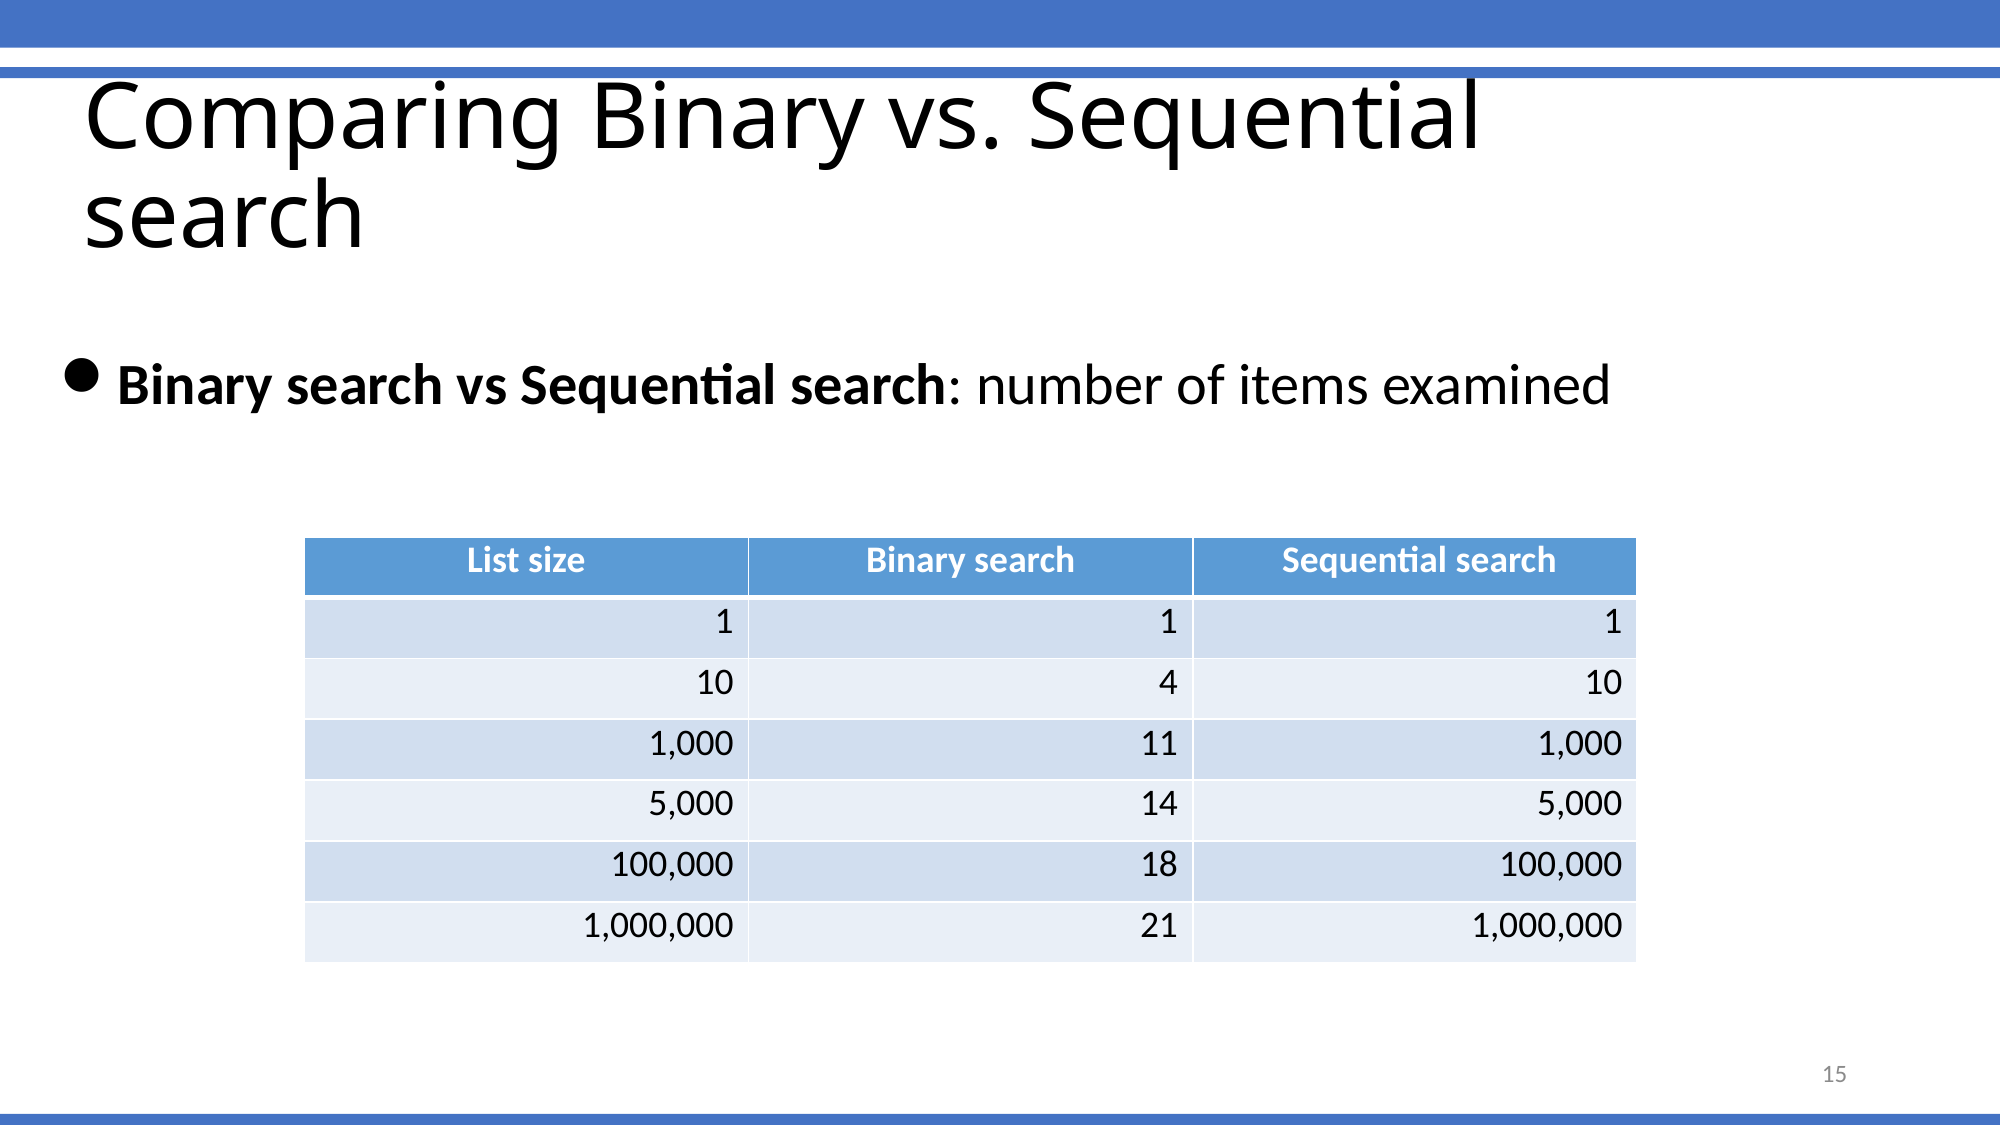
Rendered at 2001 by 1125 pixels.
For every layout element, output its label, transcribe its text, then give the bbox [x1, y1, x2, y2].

table_cell 5,000 [305, 781, 748, 840]
table_cell 1,000,000 [1194, 903, 1636, 962]
table_cell 1,000,000 [305, 903, 748, 962]
table_cell 18 [749, 842, 1192, 901]
table_header Sequential search [1194, 538, 1636, 595]
table_cell 1 [305, 600, 748, 658]
table_cell 100,000 [305, 842, 748, 901]
table_cell 1 [1194, 600, 1636, 658]
table_cell 100,000 [1194, 842, 1636, 901]
table_cell 4 [749, 659, 1192, 718]
table_cell 21 [749, 903, 1192, 962]
list Binary search vs Sequential search: number of items examined [44, 277, 1957, 1081]
table_header List size [305, 538, 748, 595]
table_cell 1,000 [305, 720, 748, 779]
table_cell 10 [305, 659, 748, 718]
table_header Binary search [749, 538, 1192, 595]
table_cell 5,000 [1194, 781, 1636, 840]
table_cell 1,000 [1194, 720, 1636, 779]
table_cell 10 [1194, 659, 1636, 718]
table_cell 14 [749, 781, 1192, 840]
slide_number 15 [1412, 1042, 1863, 1103]
table_cell 1 [749, 600, 1192, 658]
title Comparing Binary vs. Sequential search [68, 59, 1794, 277]
table_cell 11 [749, 720, 1192, 779]
